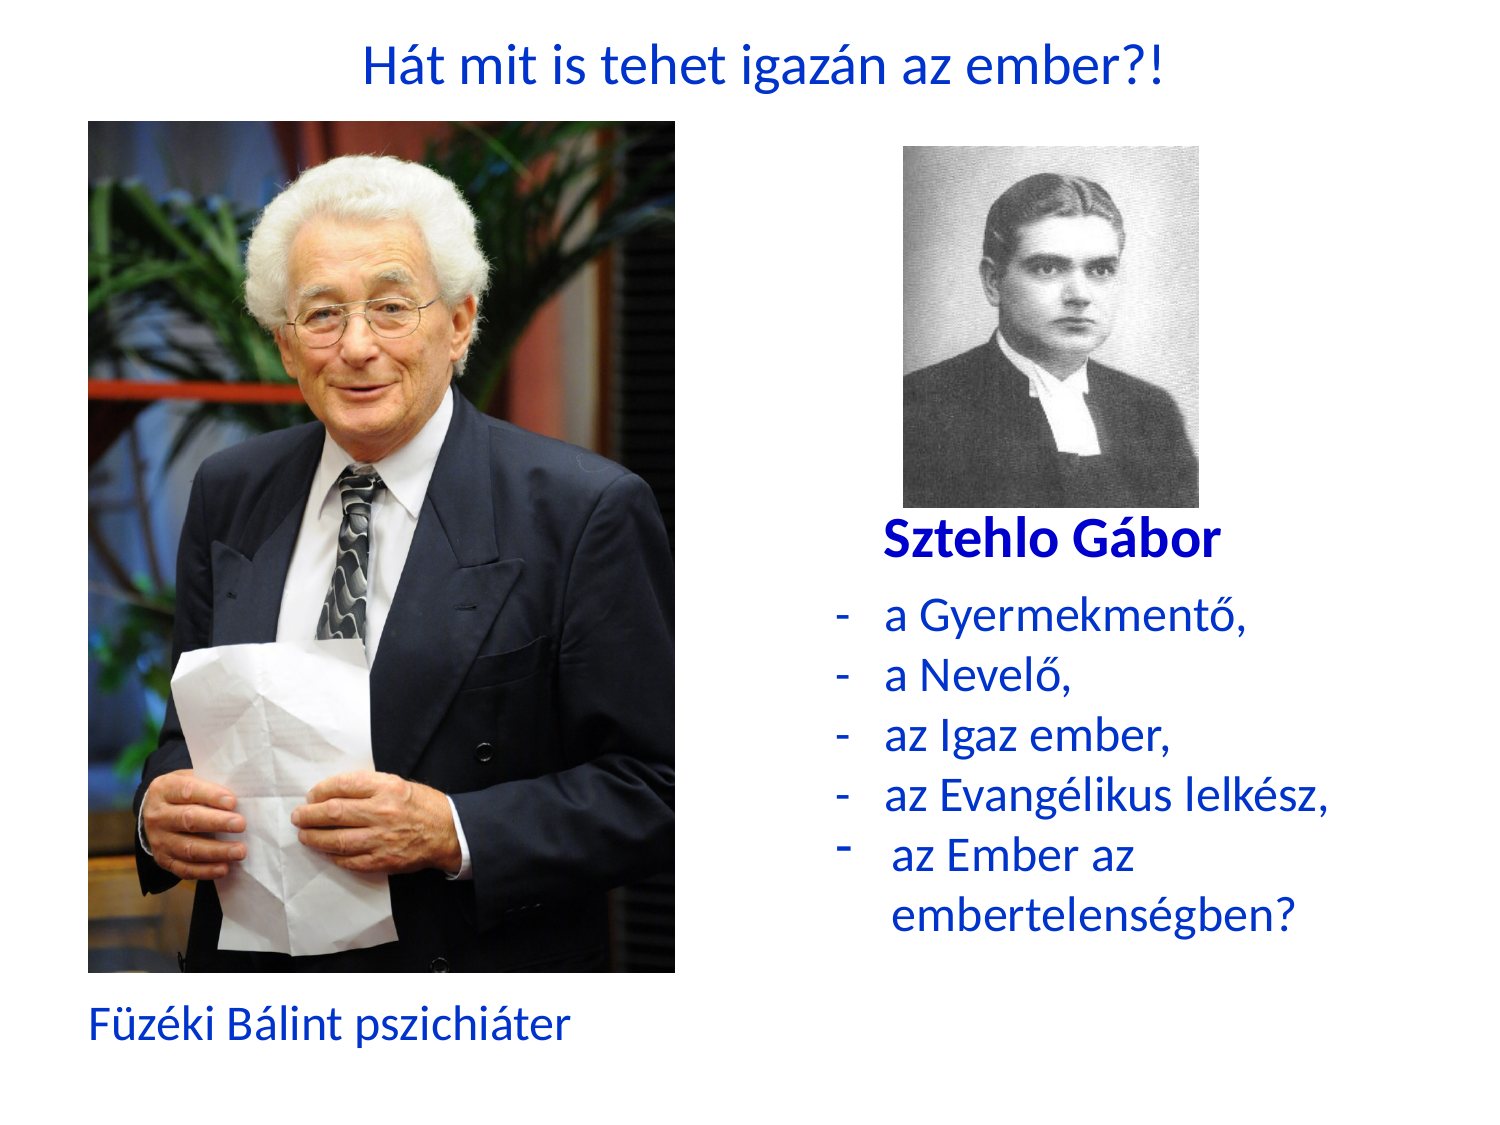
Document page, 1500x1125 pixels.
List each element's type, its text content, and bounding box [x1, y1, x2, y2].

text_box - a Gyermekmentő, - a Nevelő, - az Igaz ember, - az Evangélikus lelkész, az Ember az embertelenségben? [820, 574, 1436, 1009]
picture [88, 121, 675, 973]
text_box Füzéki Bálint pszichiáter [29, 982, 663, 1058]
text_box Hát mit is tehet igazán az ember?! [347, 19, 1183, 104]
picture [903, 146, 1200, 508]
text_box Sztehlo Gábor [750, 491, 1353, 577]
